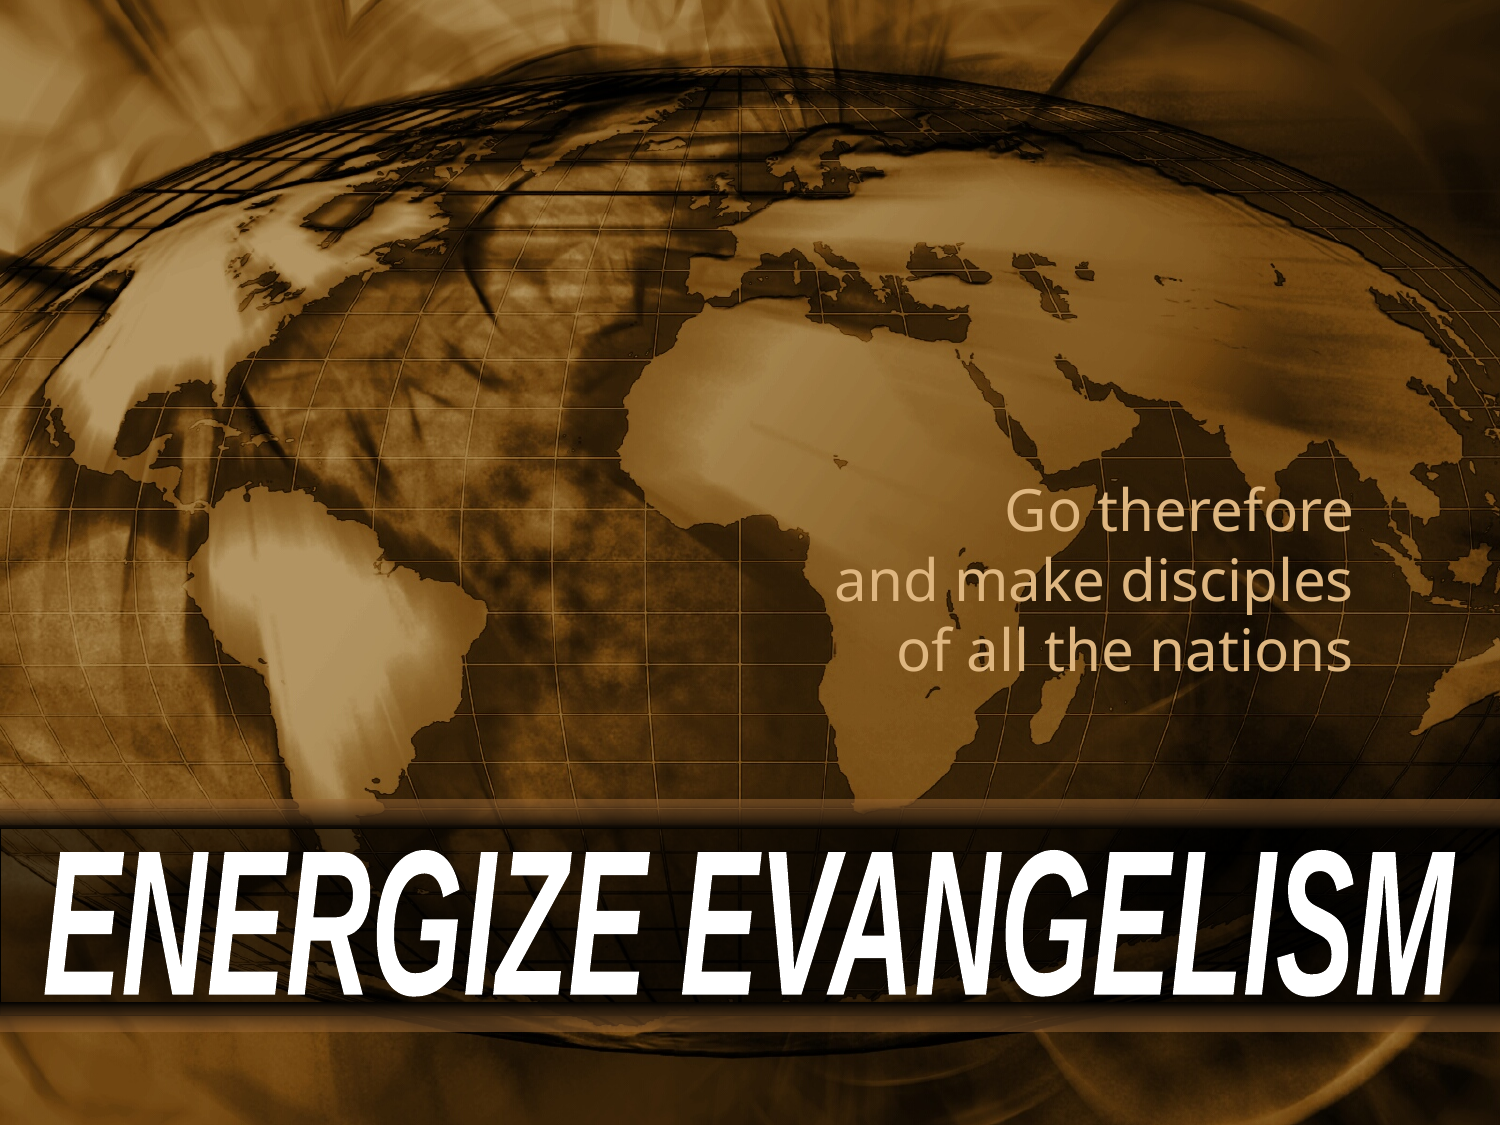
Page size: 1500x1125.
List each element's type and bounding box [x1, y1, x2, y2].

text_box [0, 799, 1500, 1032]
picture [0, 0, 1500, 799]
picture [0, 1032, 1500, 1125]
